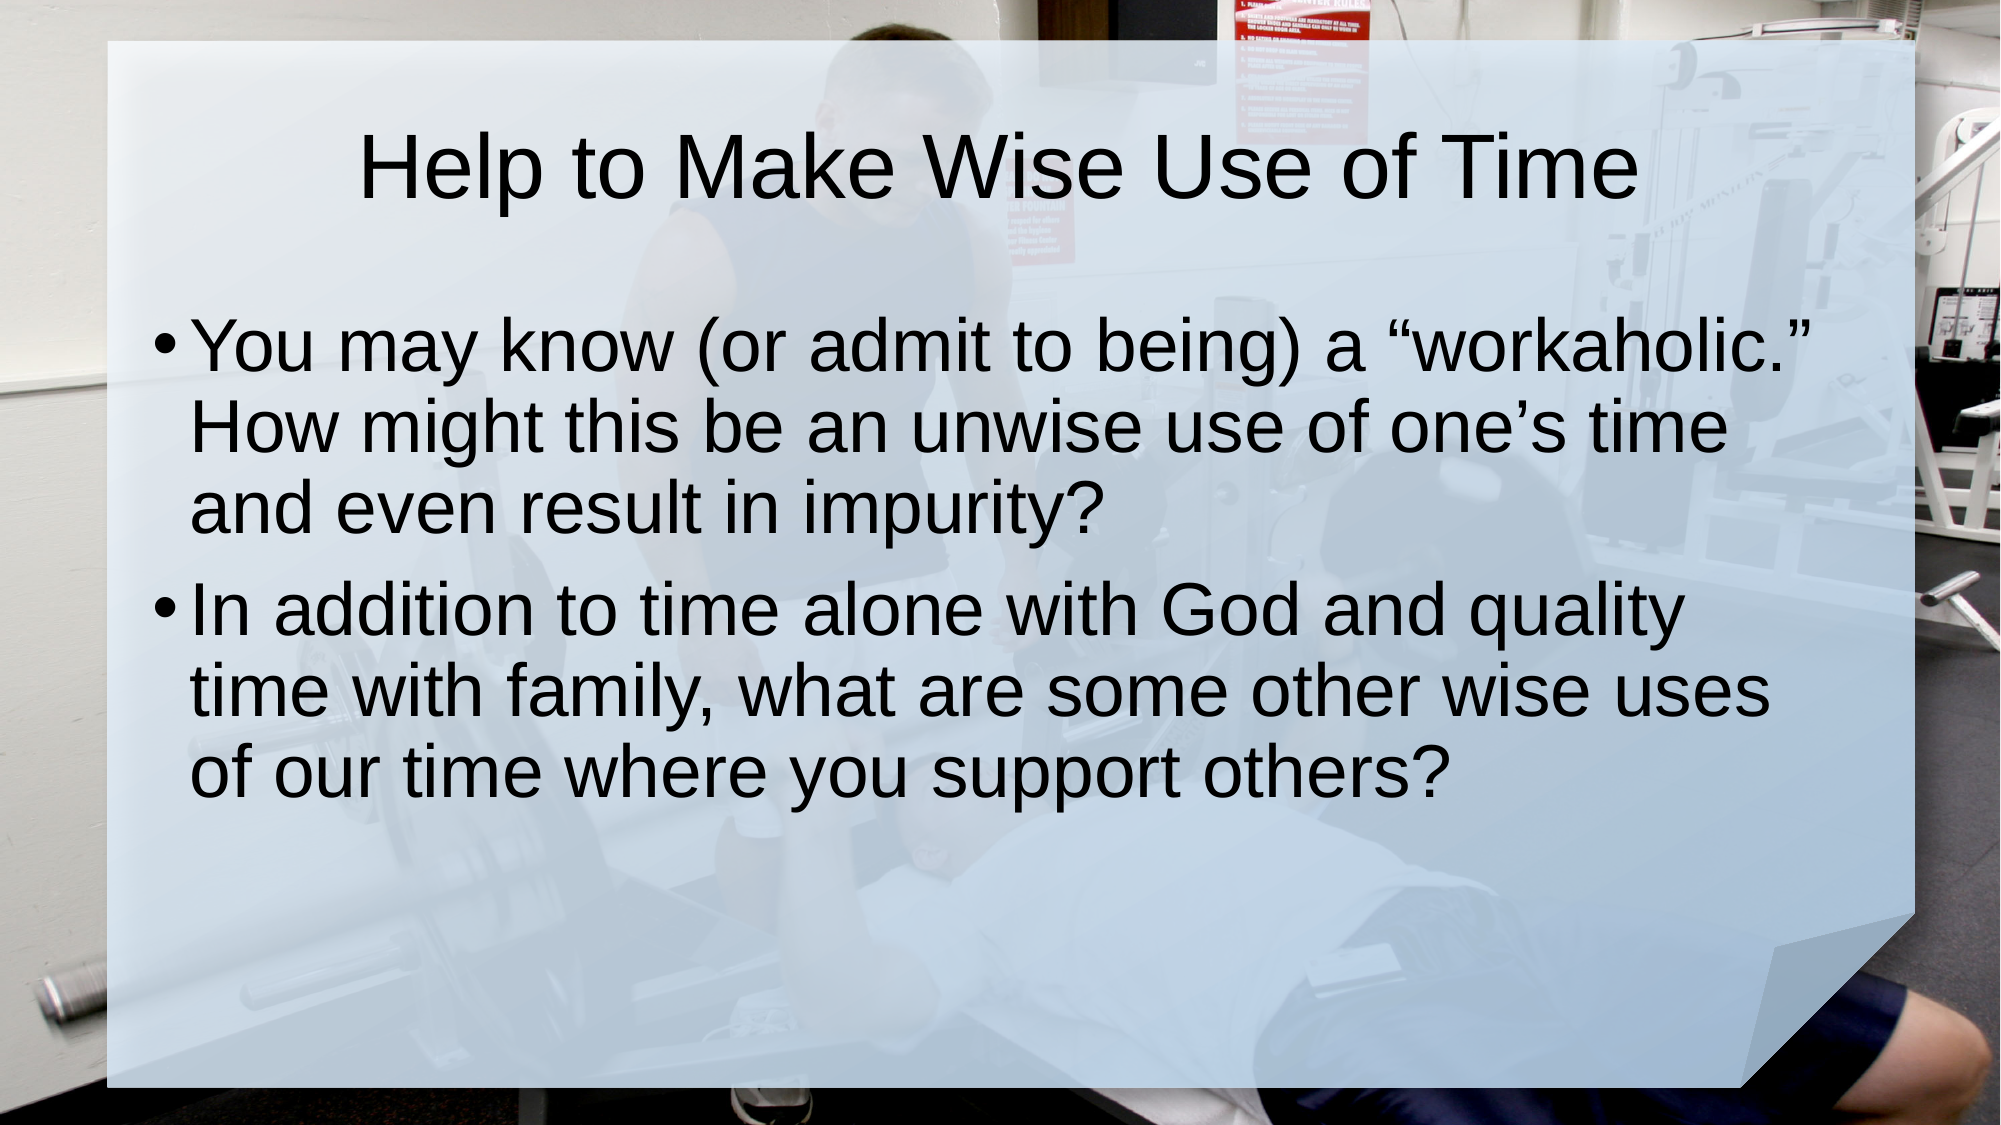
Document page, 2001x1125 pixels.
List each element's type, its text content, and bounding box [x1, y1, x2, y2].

picture [0, 0, 2001, 1125]
title Help to Make Wise Use of Time [137, 59, 1863, 278]
list You may know (or admit to being) a “workaholic.” How might this be an unwise use of one’s time and even result in impurity? In addition to time alone with God and quality time with family, what are some other wise uses of our time where you support others? [137, 299, 1863, 1014]
